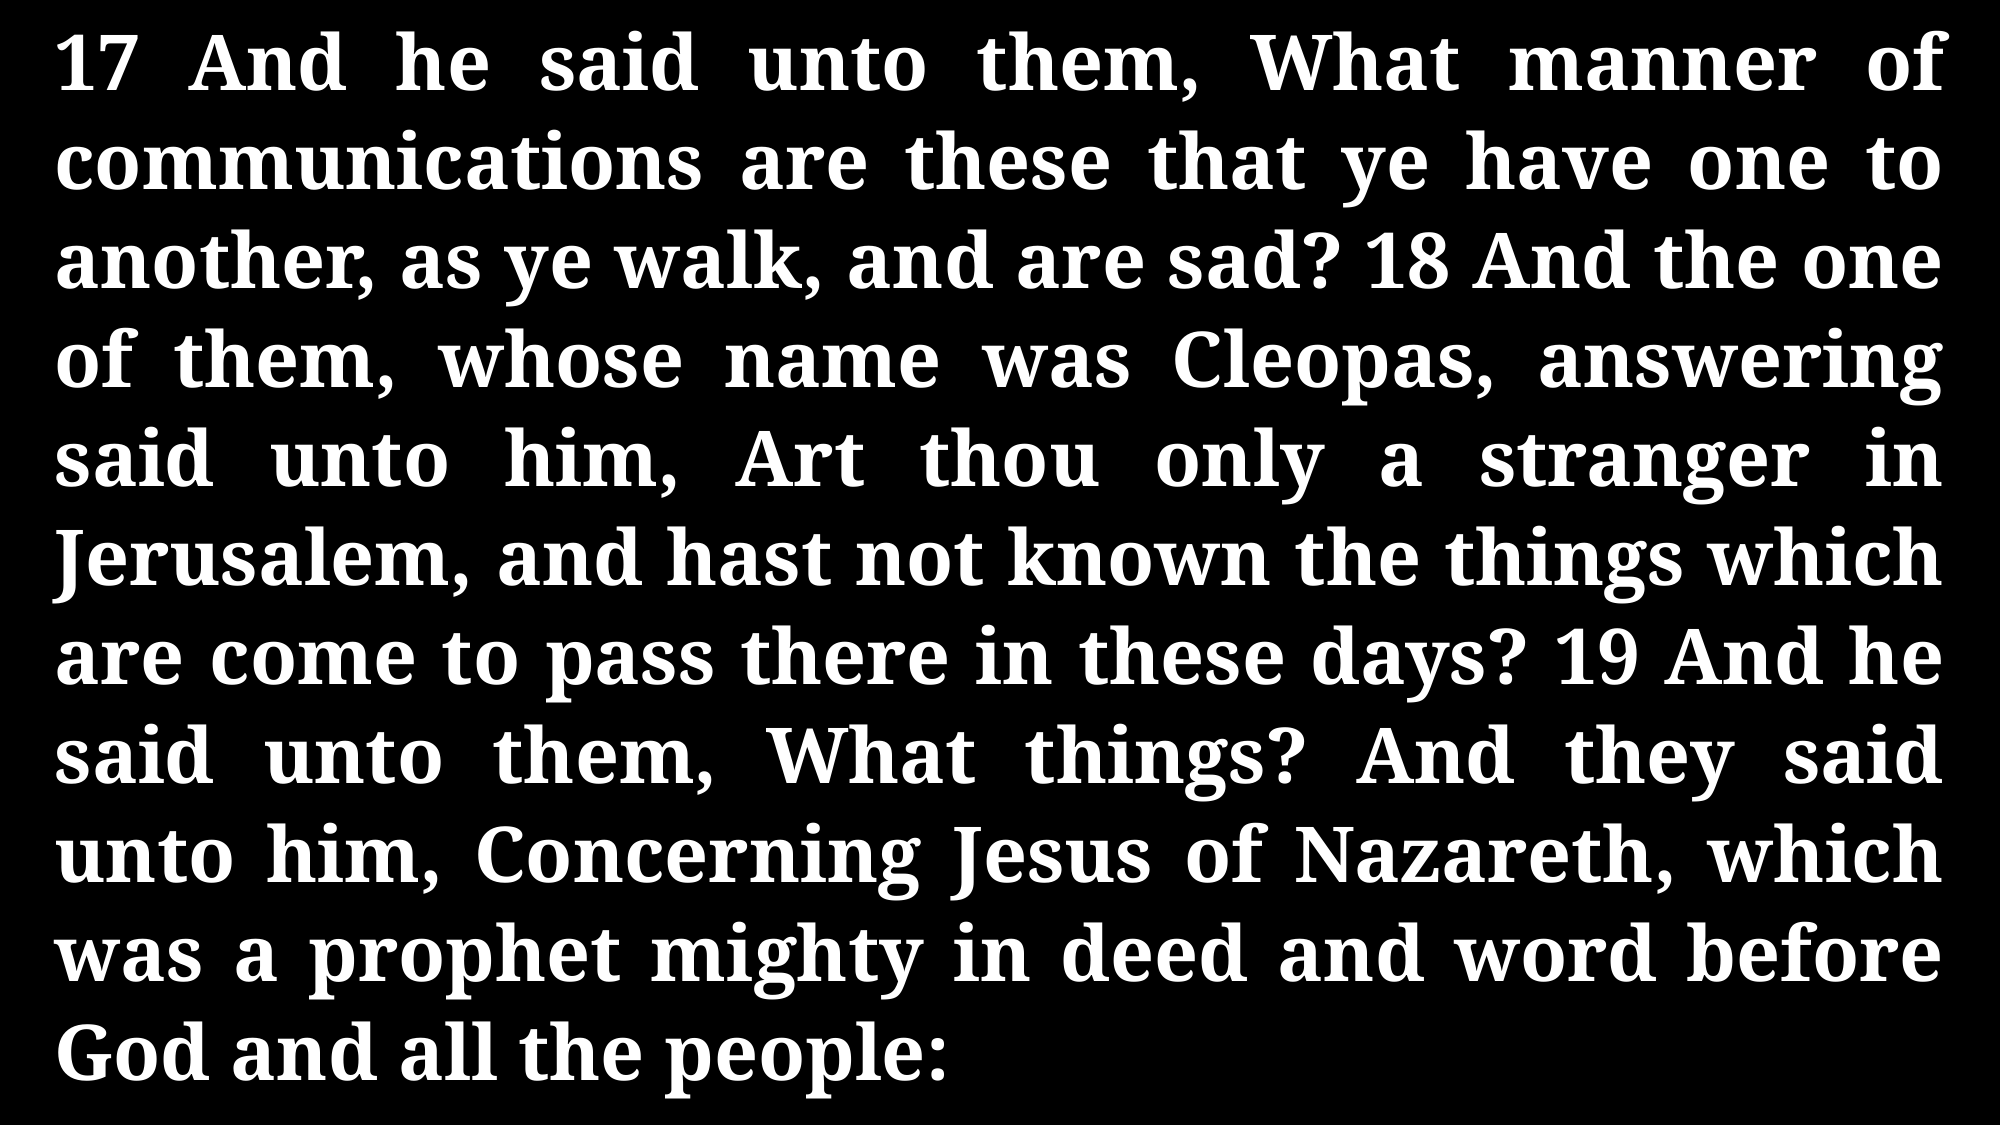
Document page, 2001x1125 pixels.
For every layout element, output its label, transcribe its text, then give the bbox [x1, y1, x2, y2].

text_box 17 And he said unto them, What manner of communications are these that ye have one to another, as ye walk, and are sad? 18 And the one of them, whose name was Cleopas, answering said unto him, Art thou only a stranger in Jerusalem, and hast not known the things which are come to pass there in these days? 19 And he said unto them, What things? And they said unto him, Concerning Jesus of Nazareth, which was a prophet mighty in deed and word before God and all the people: [39, 0, 1961, 1103]
